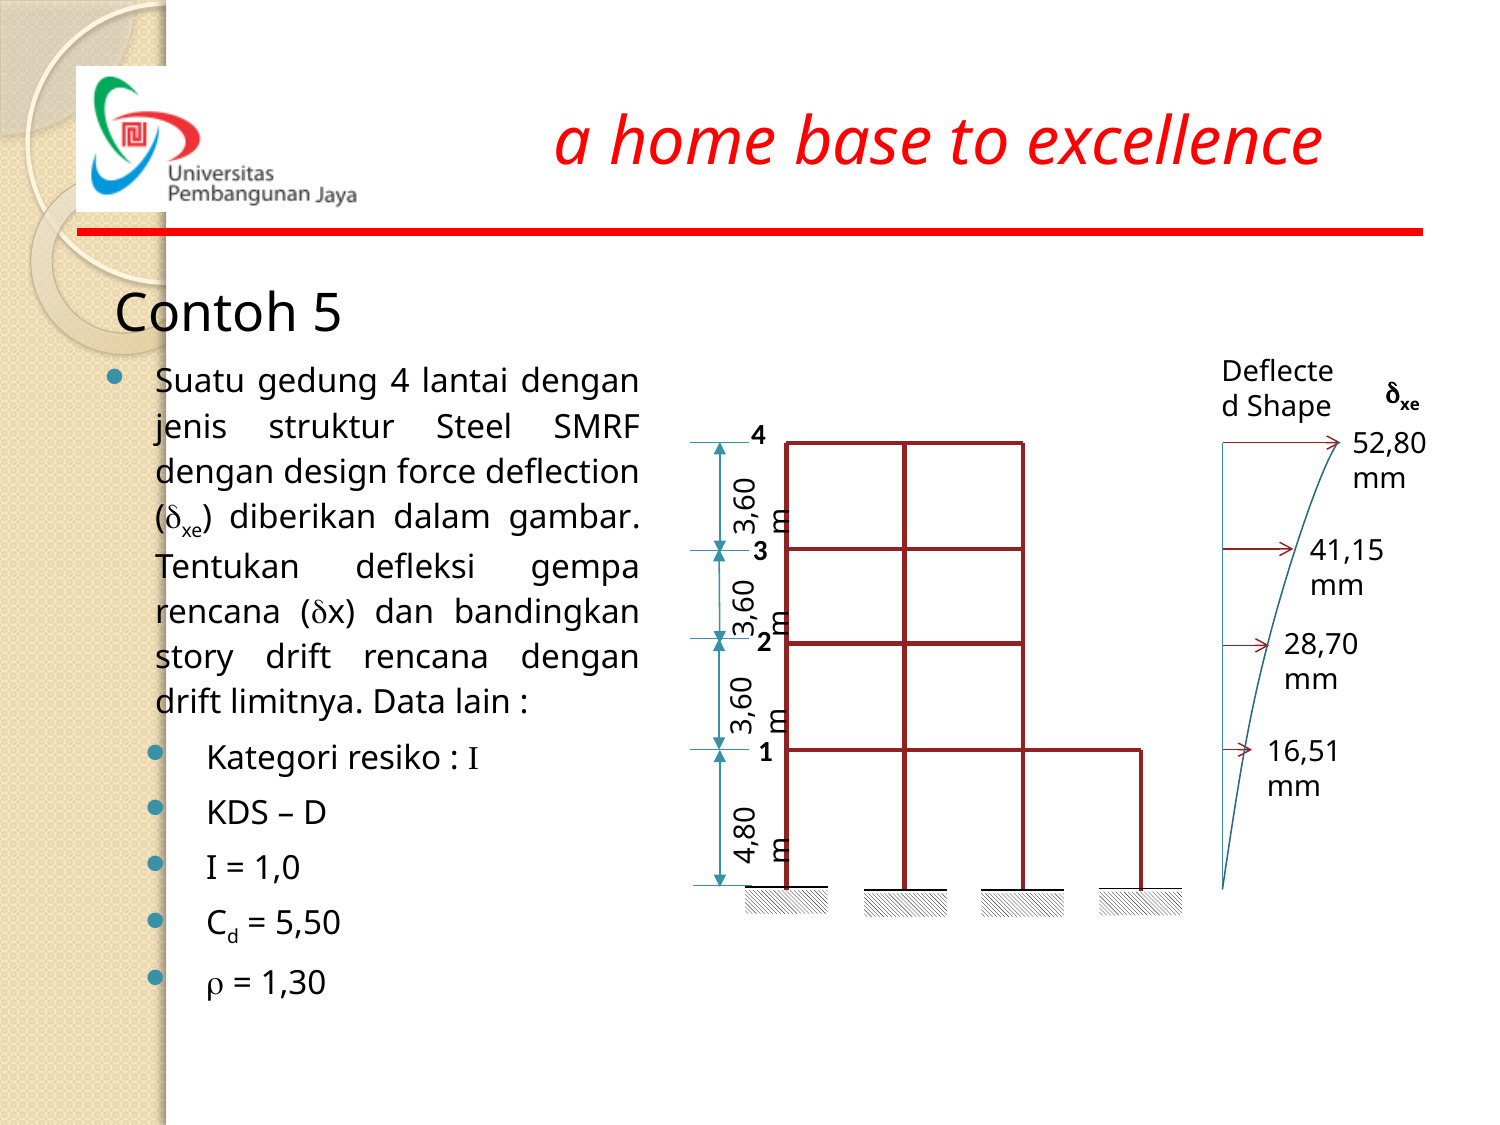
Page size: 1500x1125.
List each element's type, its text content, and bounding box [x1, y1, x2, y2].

picture [76, 66, 366, 212]
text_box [689, 344, 1497, 918]
list Contoh 5 Suatu gedung 4 lantai dengan jenis struktur Steel SMRF dengan design force deflection (dxe) diberikan dalam gambar. Tentukan defleksi gempa rencana (dx) dan bandingkan story drift rencana dengan drift limitnya. Data lain : Kategori resiko : I KDS – D I = 1,0 Cd = 5,50 r = 1,30 [88, 267, 656, 1059]
